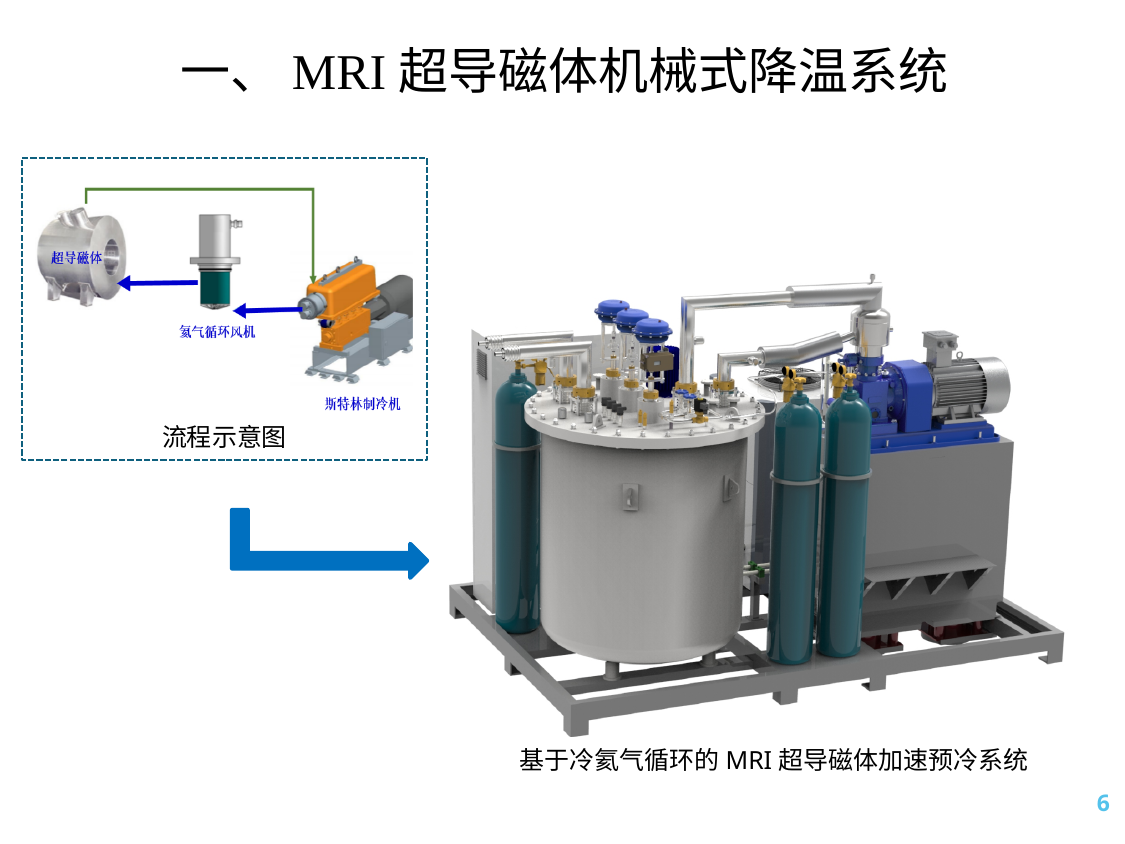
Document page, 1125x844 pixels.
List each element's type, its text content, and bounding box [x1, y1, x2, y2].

text_box 基于冷氦气循环的MRI超导磁体加速预冷系统 [441, 742, 1107, 782]
text_box [20, 156, 429, 174]
text_box [20, 426, 407, 462]
slide_number 6 [862, 782, 1125, 827]
text_box 一、MRI超导磁体机械式降温系统 [37, 32, 1091, 108]
text_box [229, 507, 407, 571]
picture [22, 173, 1107, 738]
